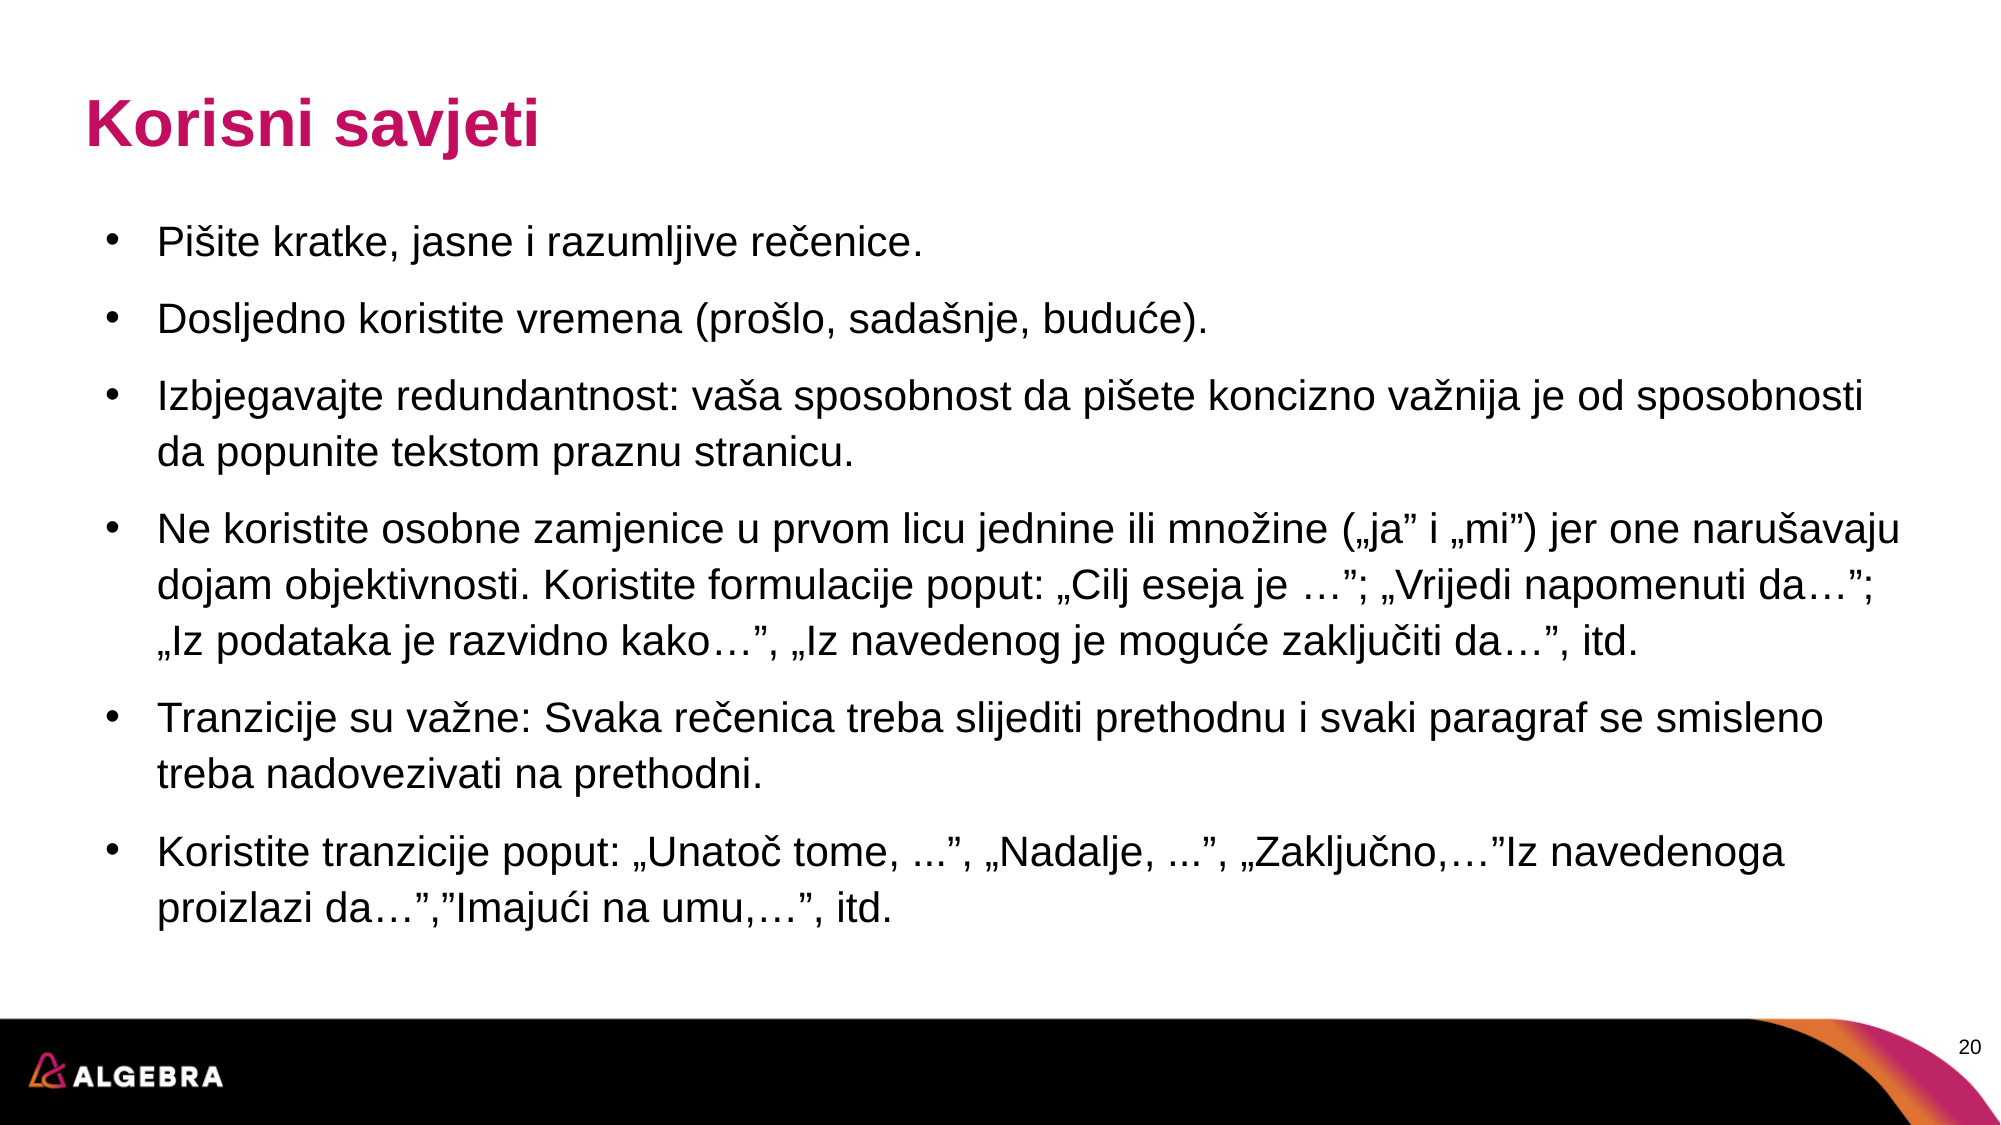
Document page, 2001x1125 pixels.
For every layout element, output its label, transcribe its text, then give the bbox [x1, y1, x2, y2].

subtitle Pišite kratke, jasne i razumljive rečenice. Dosljedno koristite vremena (prošlo, sadašnje, buduće). Izbjegavajte redundantnost: vaša sposobnost da pišete koncizno važnija je od sposobnosti da popunite tekstom praznu stranicu. Ne koristite osobne zamjenice u prvom licu jednine ili množine („ja” i „mi”) jer one narušavaju dojam objektivnosti. Koristite formulacije poput: „Cilj eseja je …”; „Vrijedi napomenuti da…”; „Iz podataka je razvidno kako…”, „Iz navedenog je moguće zaključiti da…”, itd. Tranzicije su važne: Svaka rečenica treba slijediti prethodnu i svaki paragraf se smisleno treba nadovezivati na prethodni. Koristite tranzicije poput: „Unatoč tome, ...”, „Nadalje, ...”, „Zaključno,…”Iz navedenoga proizlazi da…”,”Imajući na umu,…”, itd. [87, 201, 1918, 959]
title Korisni savjeti [85, 57, 1918, 168]
picture [0, 0, 2001, 1125]
